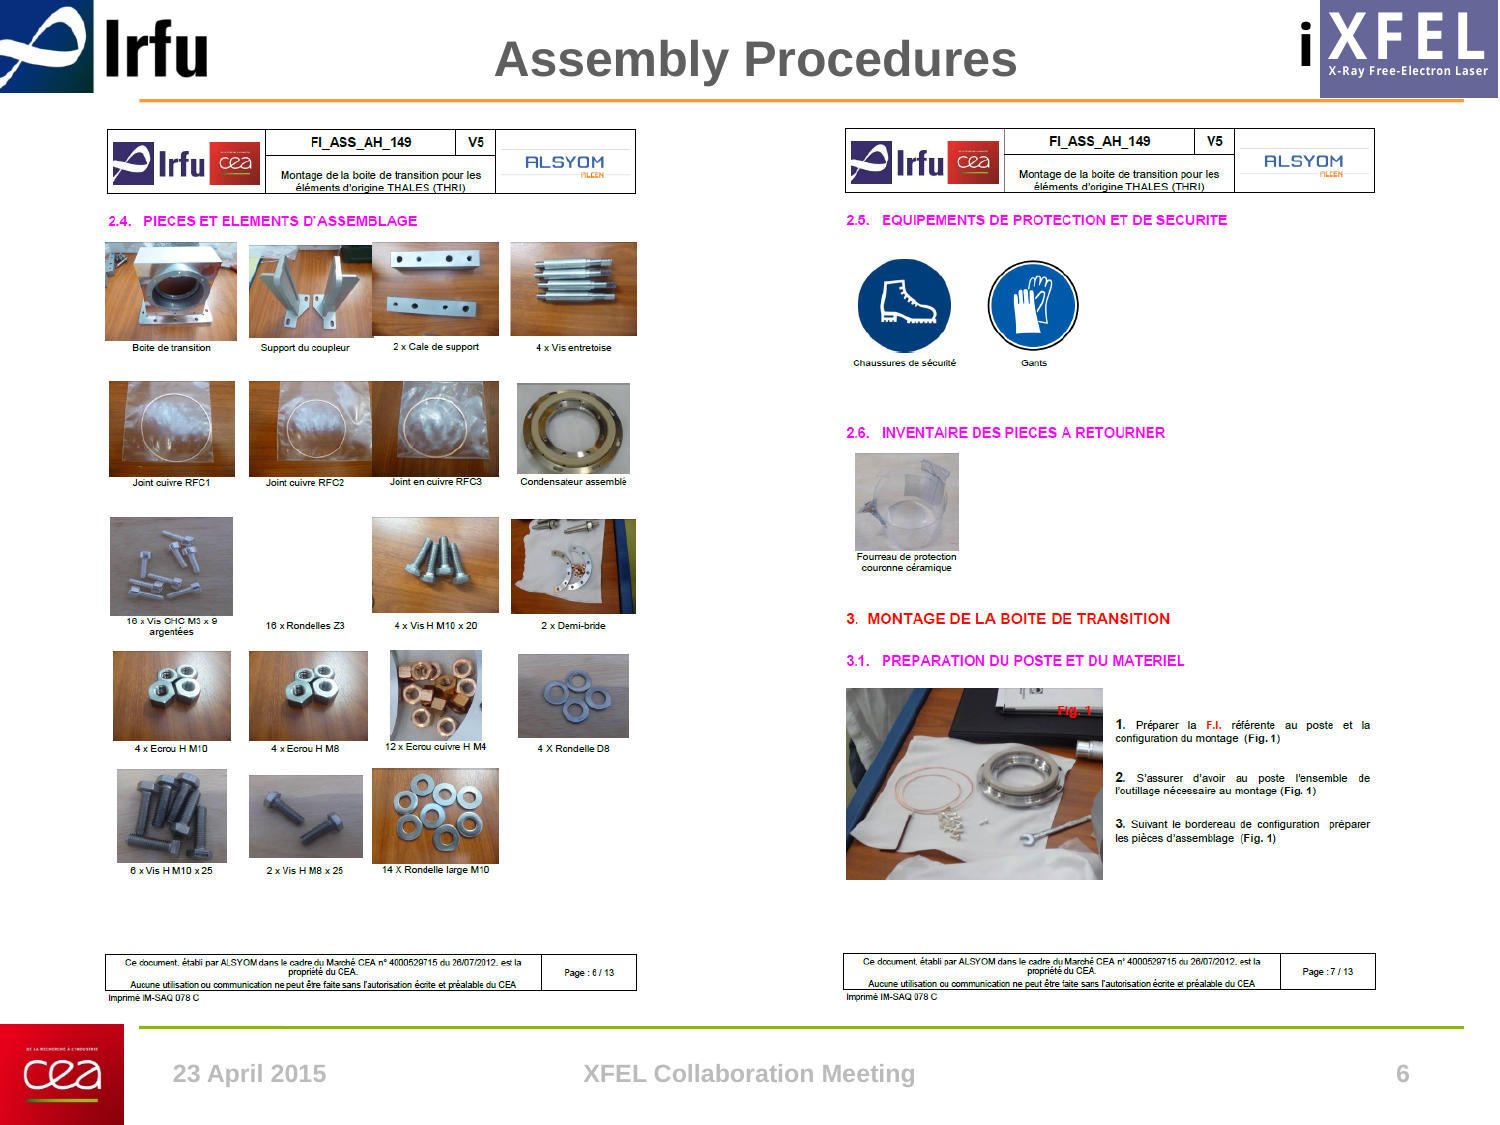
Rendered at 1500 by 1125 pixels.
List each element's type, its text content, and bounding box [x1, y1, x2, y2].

text_box Assembly Procedures [230, 0, 1282, 114]
picture [0, 0, 207, 93]
footer XFEL Collaboration Meeting [512, 1042, 988, 1103]
picture [768, 103, 1419, 1022]
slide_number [75, 1042, 425, 1103]
picture [0, 104, 681, 1125]
slide_number 6 [1074, 1042, 1425, 1103]
